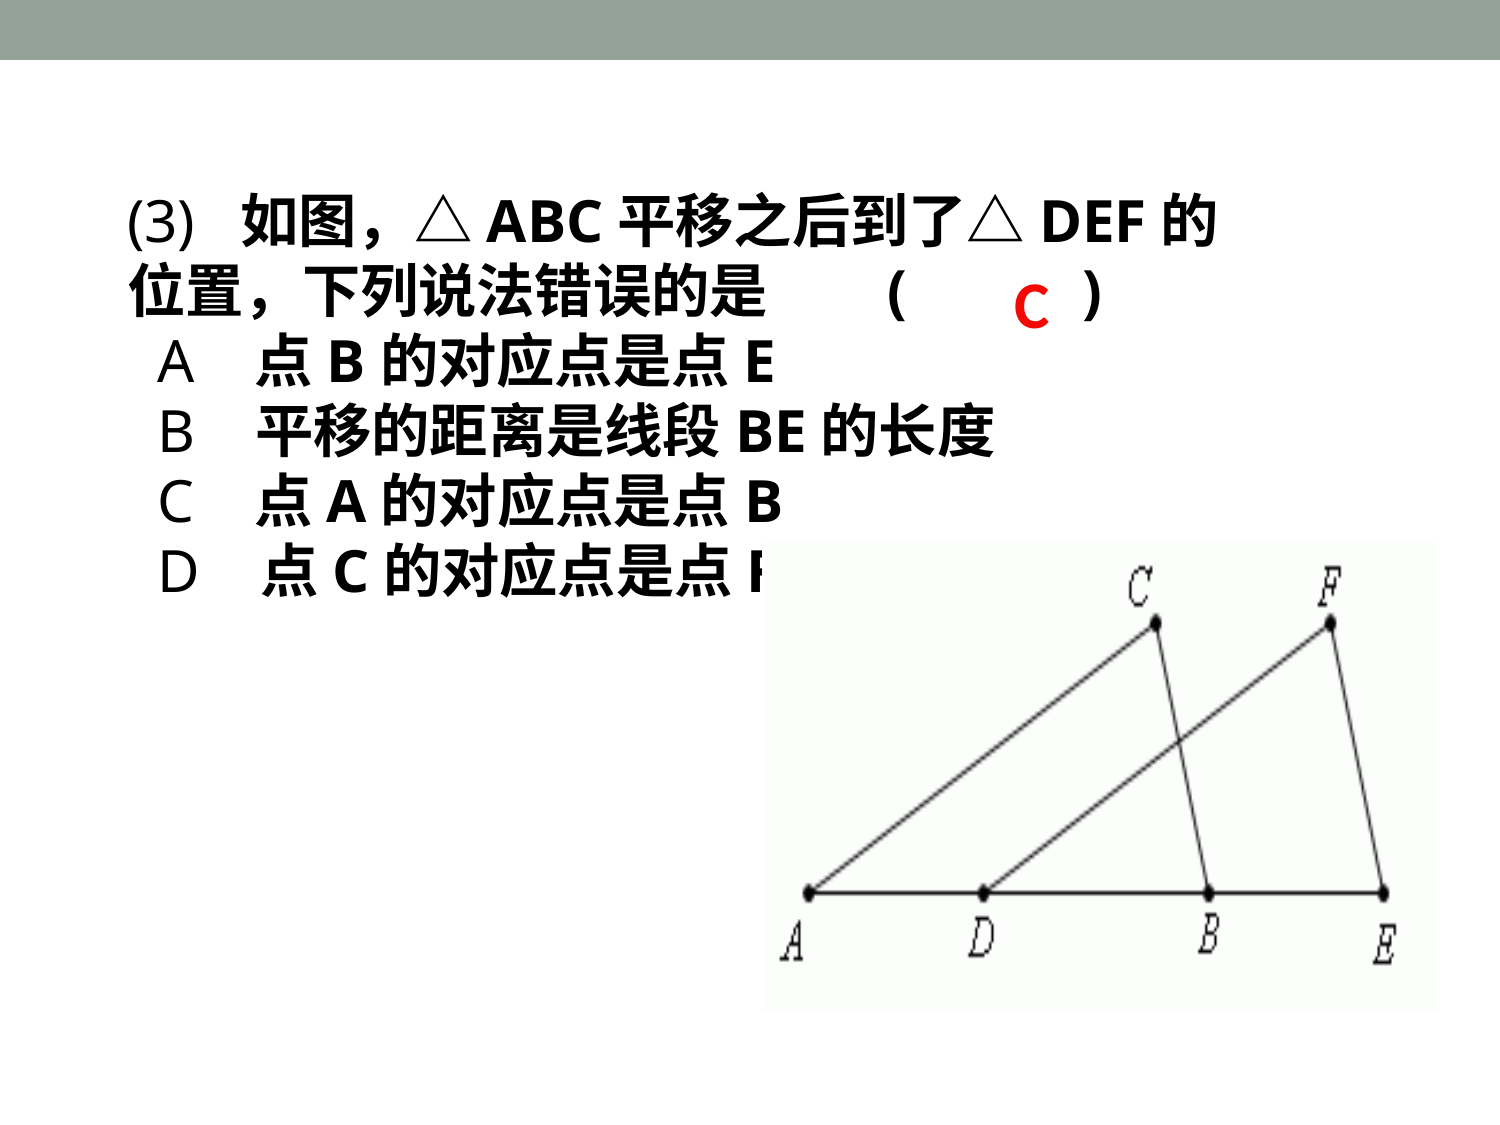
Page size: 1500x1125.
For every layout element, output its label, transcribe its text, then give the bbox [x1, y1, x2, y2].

text_box (3) 如图，△ABC平移之后到了△DEF的位置，下列说法错误的是 ( ) A 点B的对应点是点E B 平移的距离是线段BE的长度 C 点A的对应点是点B D 点C的对应点是点F [112, 177, 1238, 612]
picture [761, 542, 1438, 1013]
text_box C [999, 254, 1125, 350]
